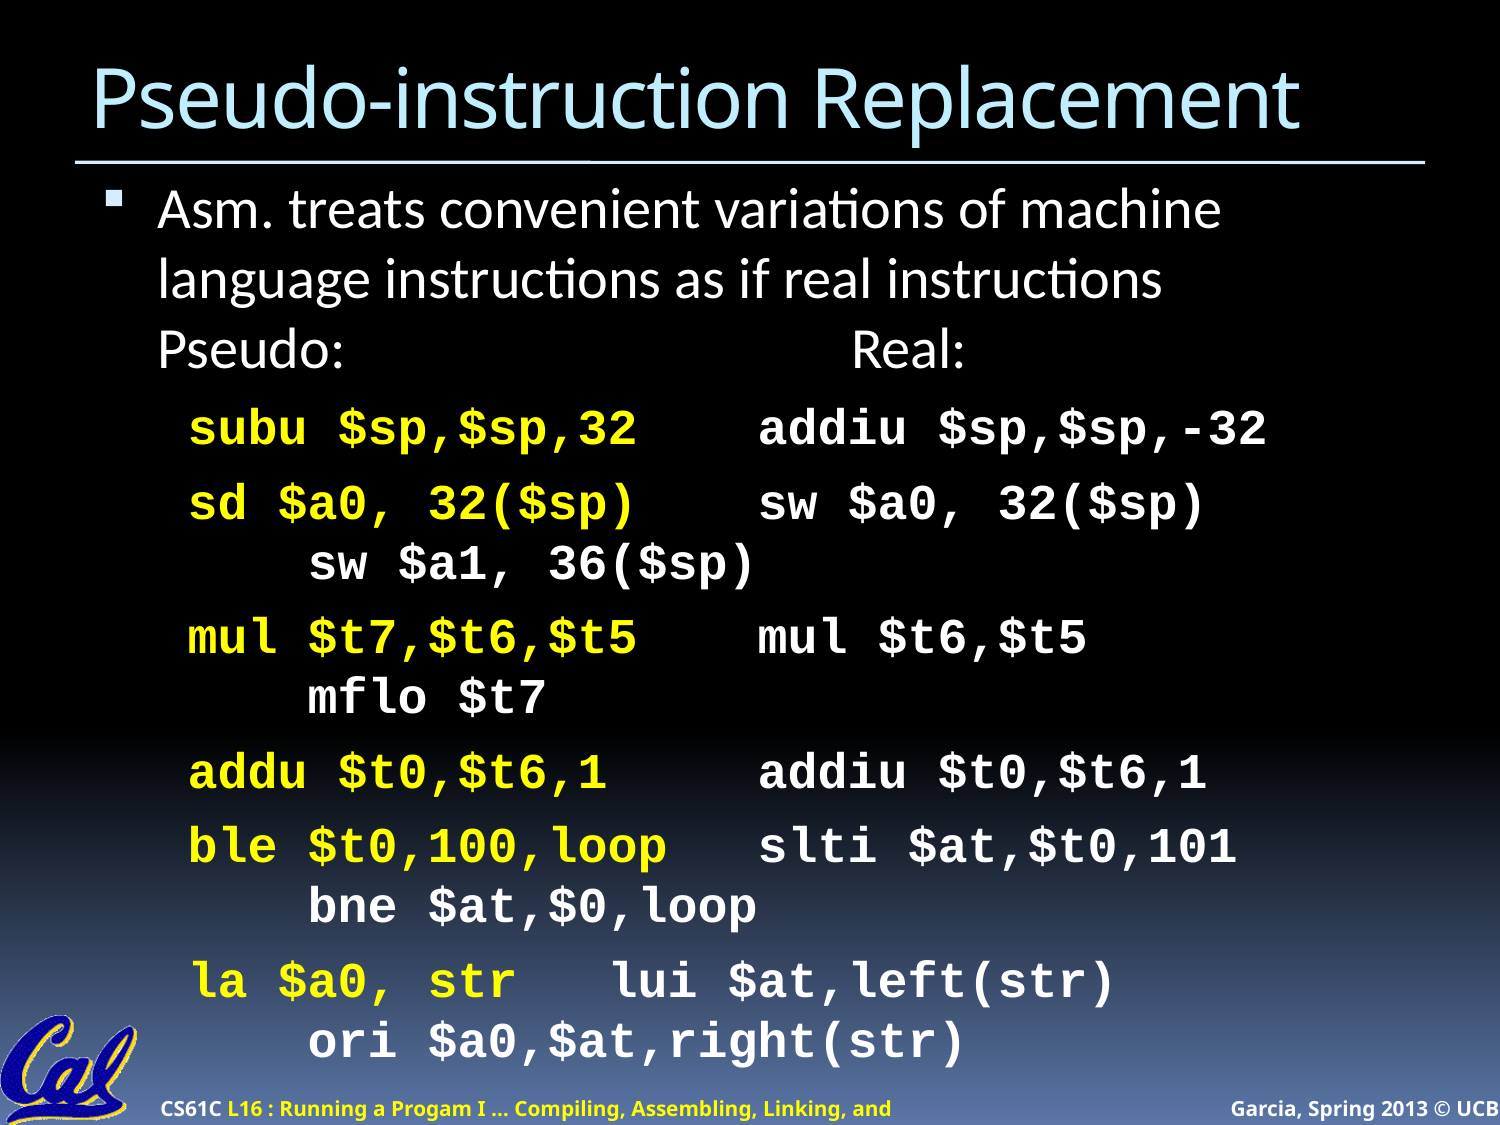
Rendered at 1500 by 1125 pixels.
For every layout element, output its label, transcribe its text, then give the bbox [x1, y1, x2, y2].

picture [0, 1015, 140, 1125]
title Pseudo-instruction Replacement [75, 37, 1425, 163]
list Asm. treats convenient variations of machine language instructions as if real instructions Pseudo: Real: subu $sp,$sp,32 addiu $sp,$sp,-32 sd $a0, 32($sp) sw $a0, 32($sp) sw $a1, 36($sp) mul $t7,$t6,$t5 mul $t6,$t5 mflo $t7 addu $t0,$t6,1 addiu $t0,$t6,1 ble $t0,100,loop slti $at,$t0,101 bne $at,$0,loop la $a0, str lui $at,left(str) ori $a0,$at,right(str) [74, 162, 1463, 1014]
